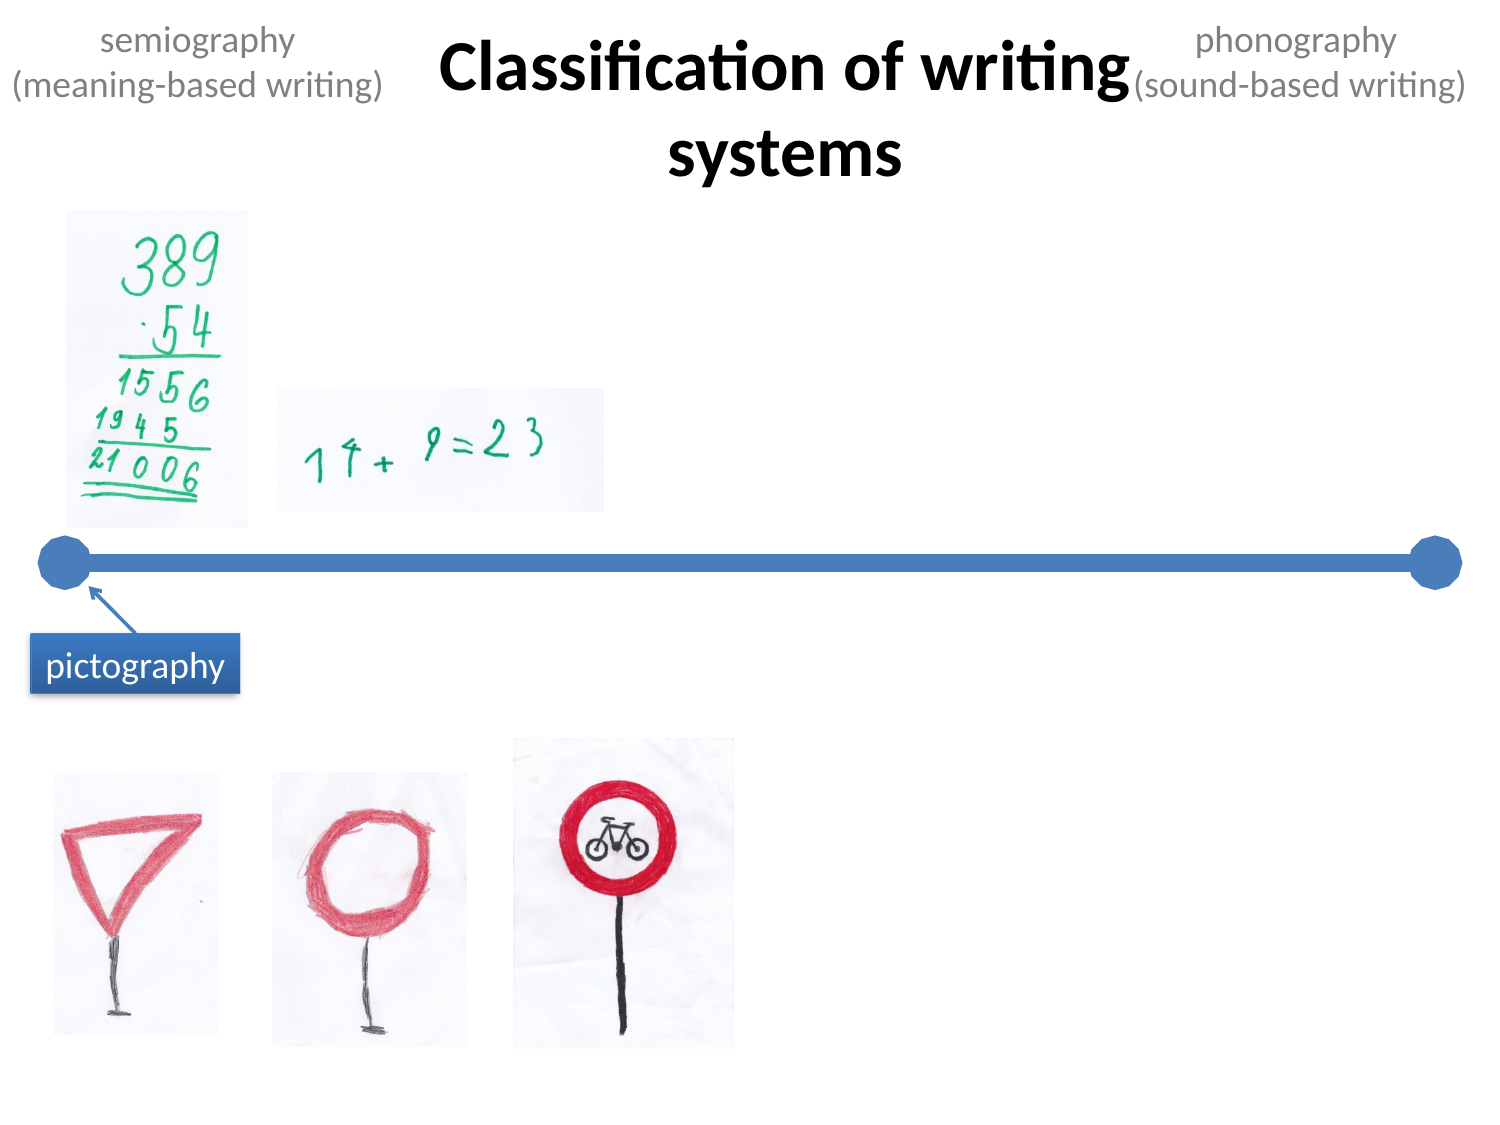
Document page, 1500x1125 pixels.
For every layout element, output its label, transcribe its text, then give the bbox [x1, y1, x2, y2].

picture [65, 210, 248, 529]
picture [271, 772, 467, 1048]
picture [277, 387, 604, 513]
text_box phonography (sound-based writing) [1118, 7, 1483, 113]
text_box semiography (meaning-based writing) [0, 7, 408, 112]
picture [53, 773, 219, 1036]
title Classification of writing systems [406, 11, 1164, 199]
text_box pictography [30, 633, 241, 694]
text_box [88, 585, 136, 634]
picture [513, 738, 734, 1049]
